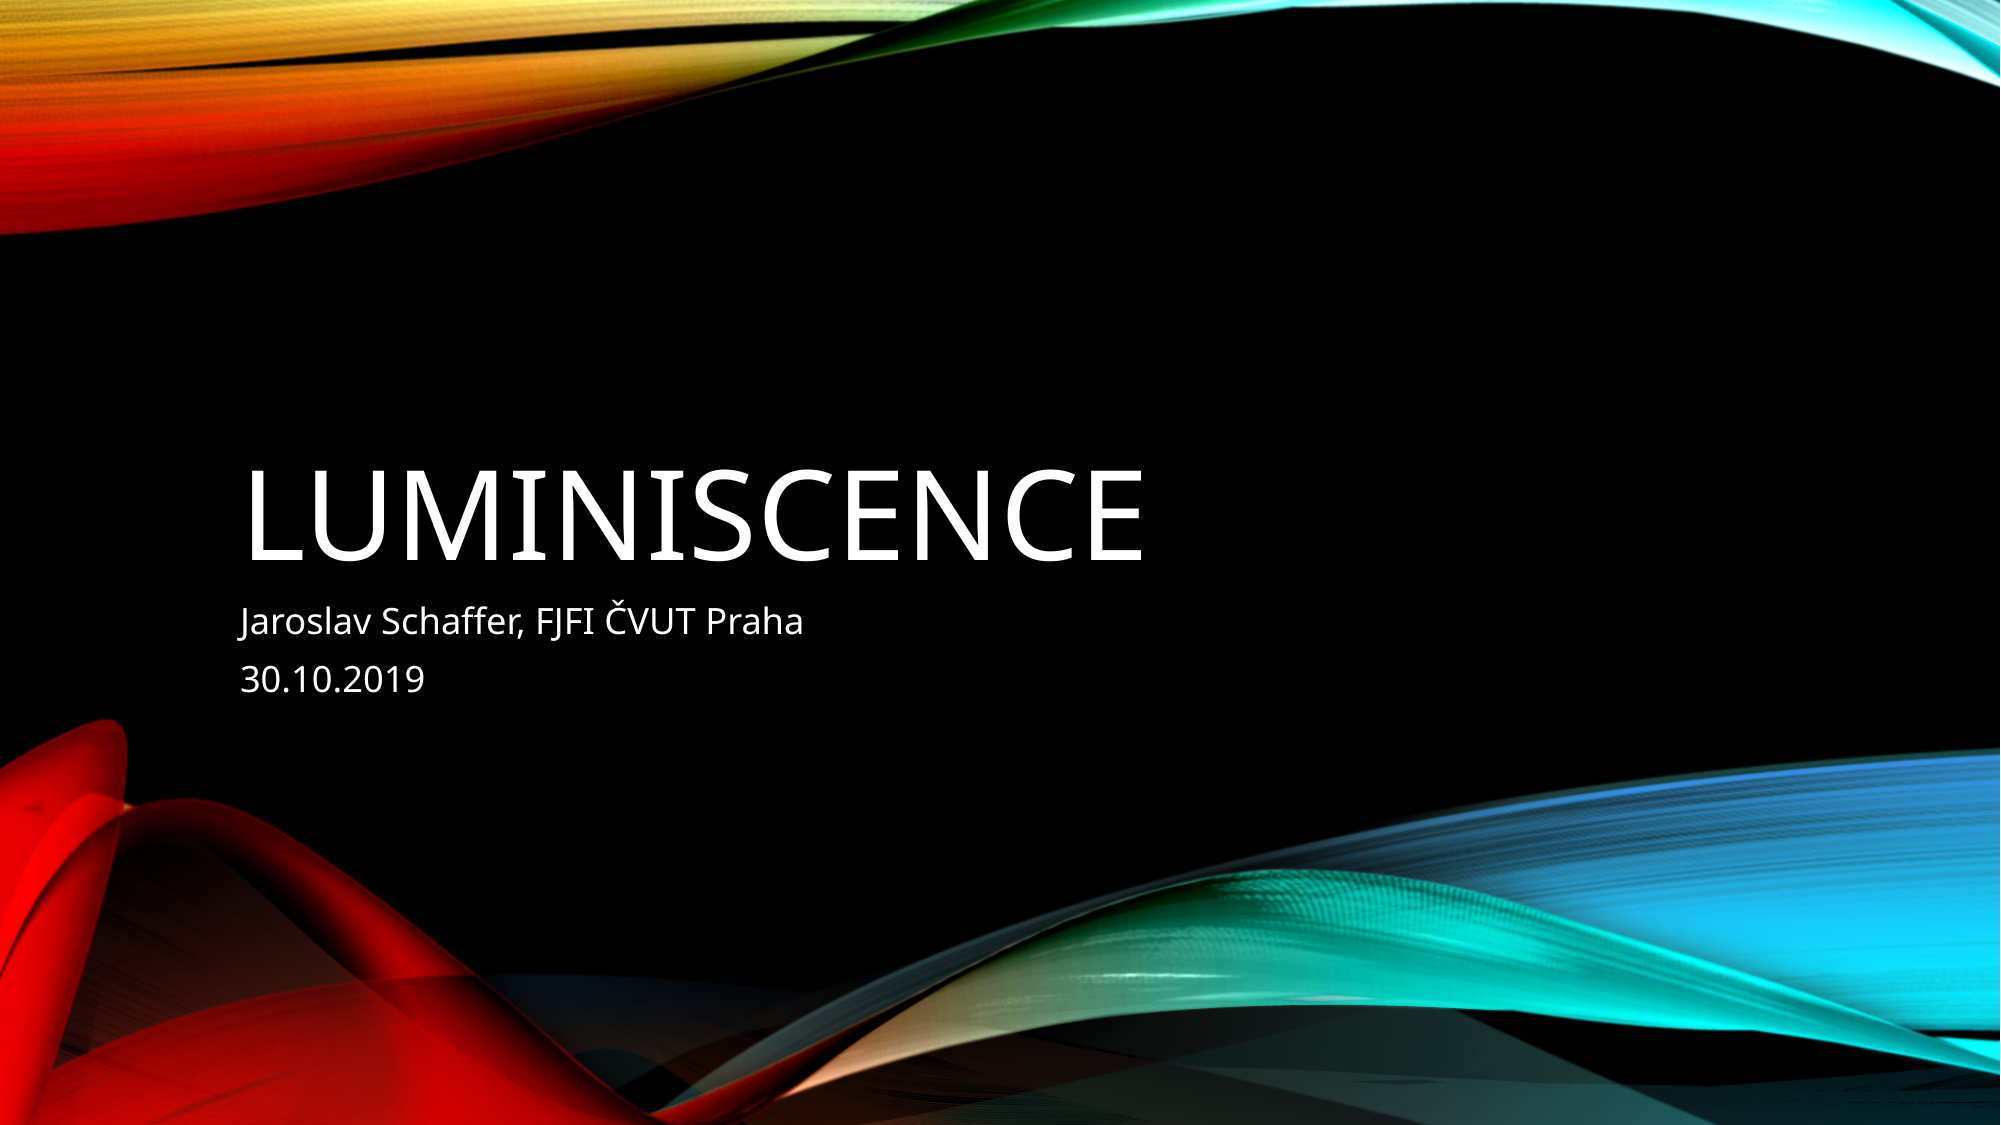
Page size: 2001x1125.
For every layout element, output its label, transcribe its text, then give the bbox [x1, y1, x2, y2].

picture [0, 717, 2000, 1125]
title Luminiscence [225, 295, 1775, 595]
picture [0, 0, 2000, 237]
subtitle Jaroslav Schaffer, FJFI ČVUT Praha 30.10.2019 [225, 595, 1775, 709]
